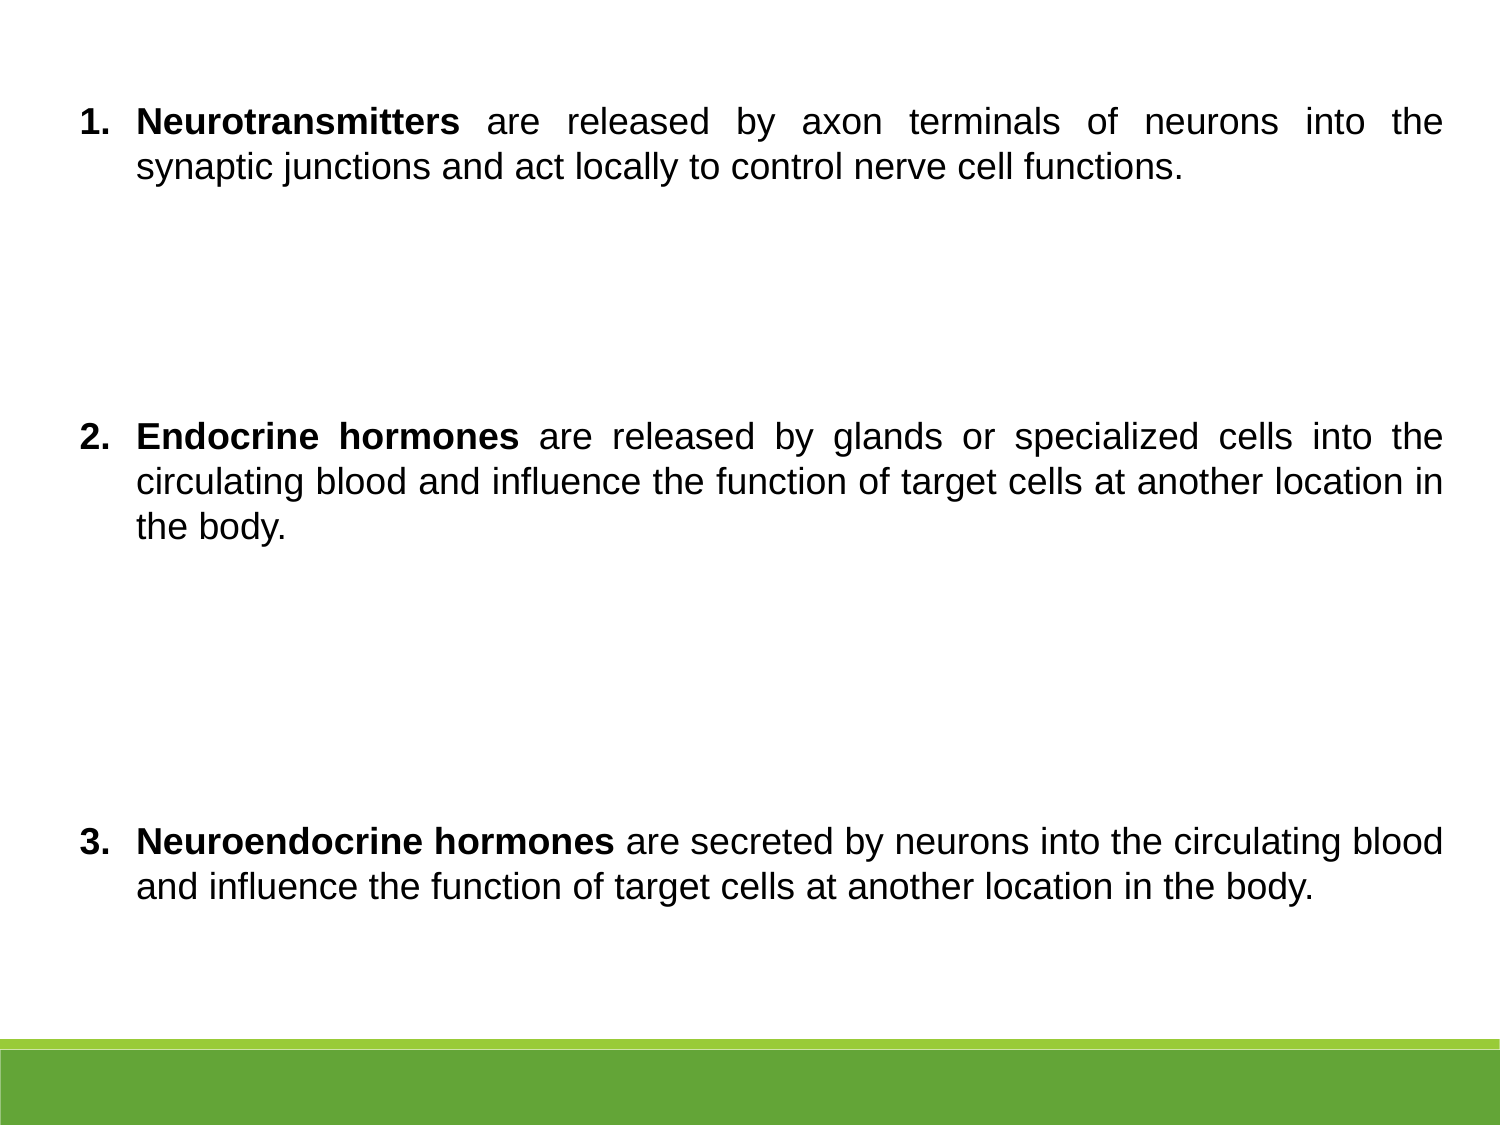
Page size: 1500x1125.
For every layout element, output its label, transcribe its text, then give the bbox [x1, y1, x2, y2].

text_box Neurotransmitters are released by axon terminals of neurons into the synaptic junctions and act locally to control nerve cell functions. Endocrine hormones are released by glands or specialized cells into the circulating blood and influence the function of target cells at another location in the body. Neuroendocrine hormones are secreted by neurons into the circulating blood and influence the function of target cells at another location in the body. [64, 89, 1459, 960]
